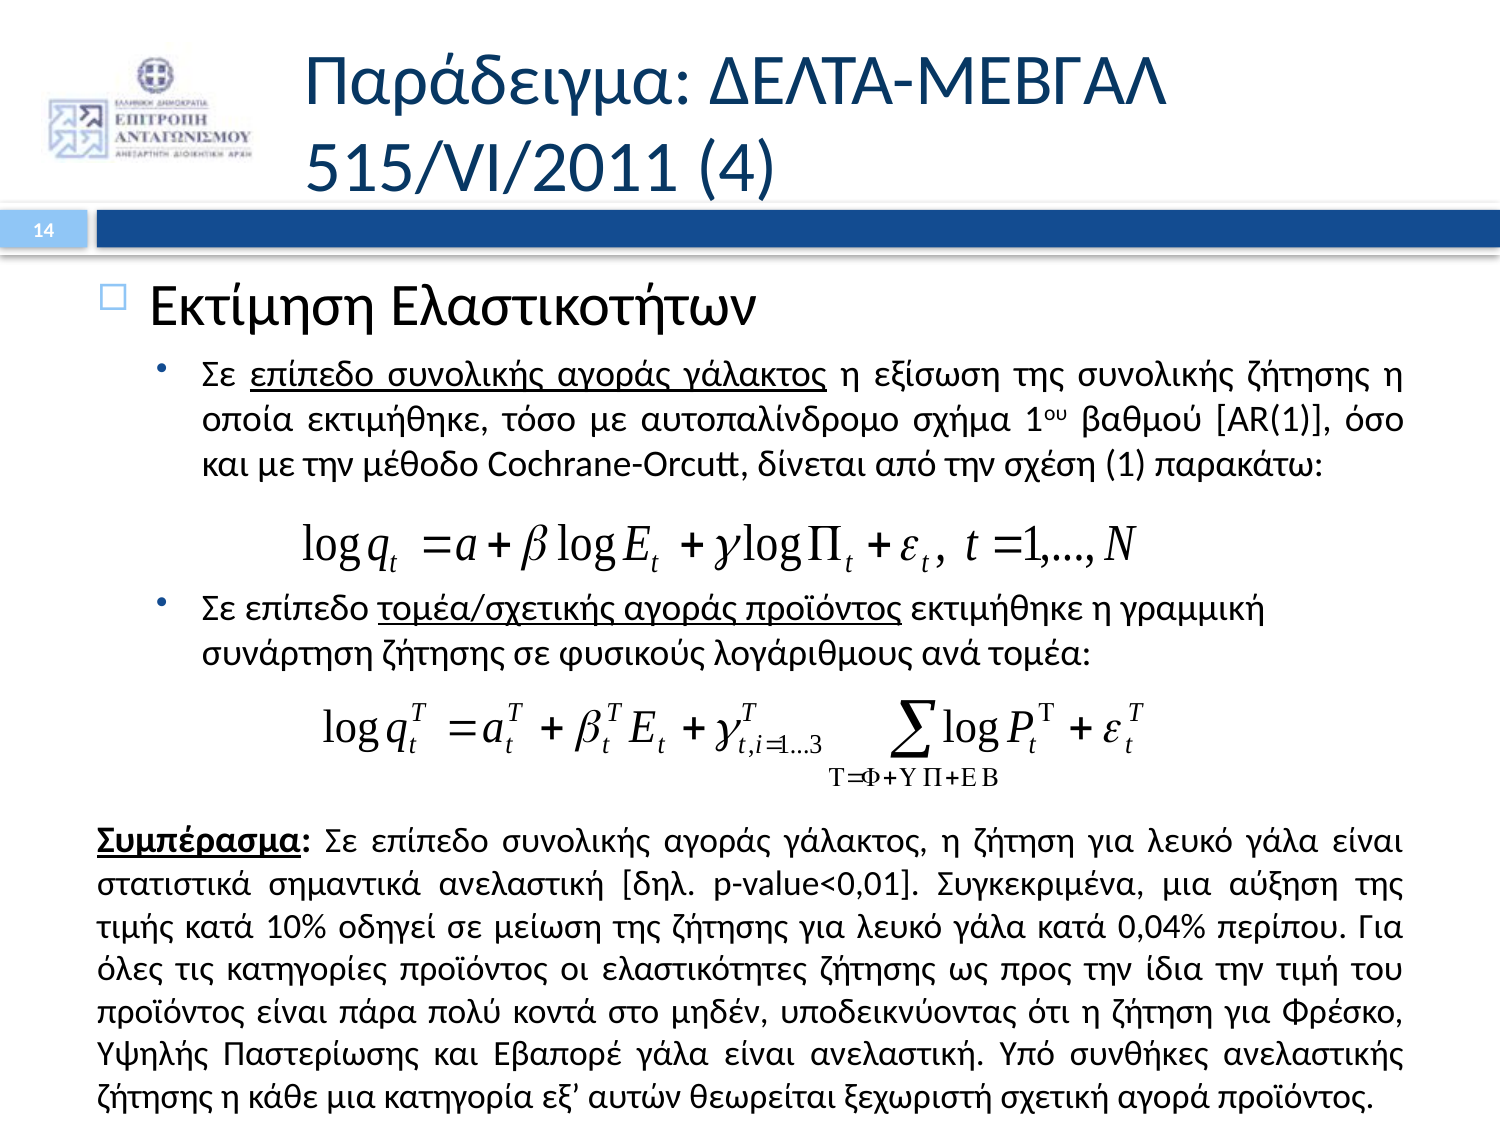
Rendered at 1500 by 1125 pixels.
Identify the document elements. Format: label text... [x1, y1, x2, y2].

list Εκτίμηση Ελαστικοτήτων Σε επίπεδο συνολικής αγοράς γάλακτος η εξίσωση της συνολικής ζήτησης η οποία εκτιμήθηκε, τόσο με αυτοπαλίνδρομο σχήμα 1ου βαθμού [AR(1)], όσο και με την μέθοδο Cochrane-Orcutt, δίνεται από την σχέση (1) παρακάτω: Σε επίπεδο τομέα/σχετικής αγοράς προϊόντος εκτιμήθηκε η γραμμική συνάρτηση ζήτησης σε φυσικούς λογάριθμους ανά τομέα: Συμπέρασμα: Σε επίπεδο συνολικής αγοράς γάλακτος, η ζήτηση για λευκό γάλα είναι στατιστικά σημαντικά ανελαστική [δηλ. p-value<0,01]. Συγκεκριμένα, μια αύξηση της τιμής κατά 10% οδηγεί σε μείωση της ζήτησης για λευκό γάλα κατά 0,04% περίπου. Για όλες τις κατηγορίες προϊόντος οι ελαστικότητες ζήτησης ως προς την ίδια την τιμή του προϊόντος είναι πάρα πολύ κοντά στο μηδέν, υποδεικνύοντας ότι η ζήτηση για Φρέσκο, Υψηλής Παστερίωσης και Εβαπορέ γάλα είναι ανελαστική. Υπό συνθήκες ανελαστικής ζήτησης η κάθε μια κατηγορία εξ’ αυτών θεωρείται ξεχωριστή σχετική αγορά προϊόντος. [81, 257, 1420, 1074]
slide_number 14 [0, 208, 88, 249]
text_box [295, 503, 1181, 587]
title Παράδειγμα: ΔΕΛΤΑ-ΜΕΒΓΑΛ 515/VI/2011 (4) [289, 37, 1438, 201]
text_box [316, 691, 1161, 798]
picture [40, 42, 260, 163]
